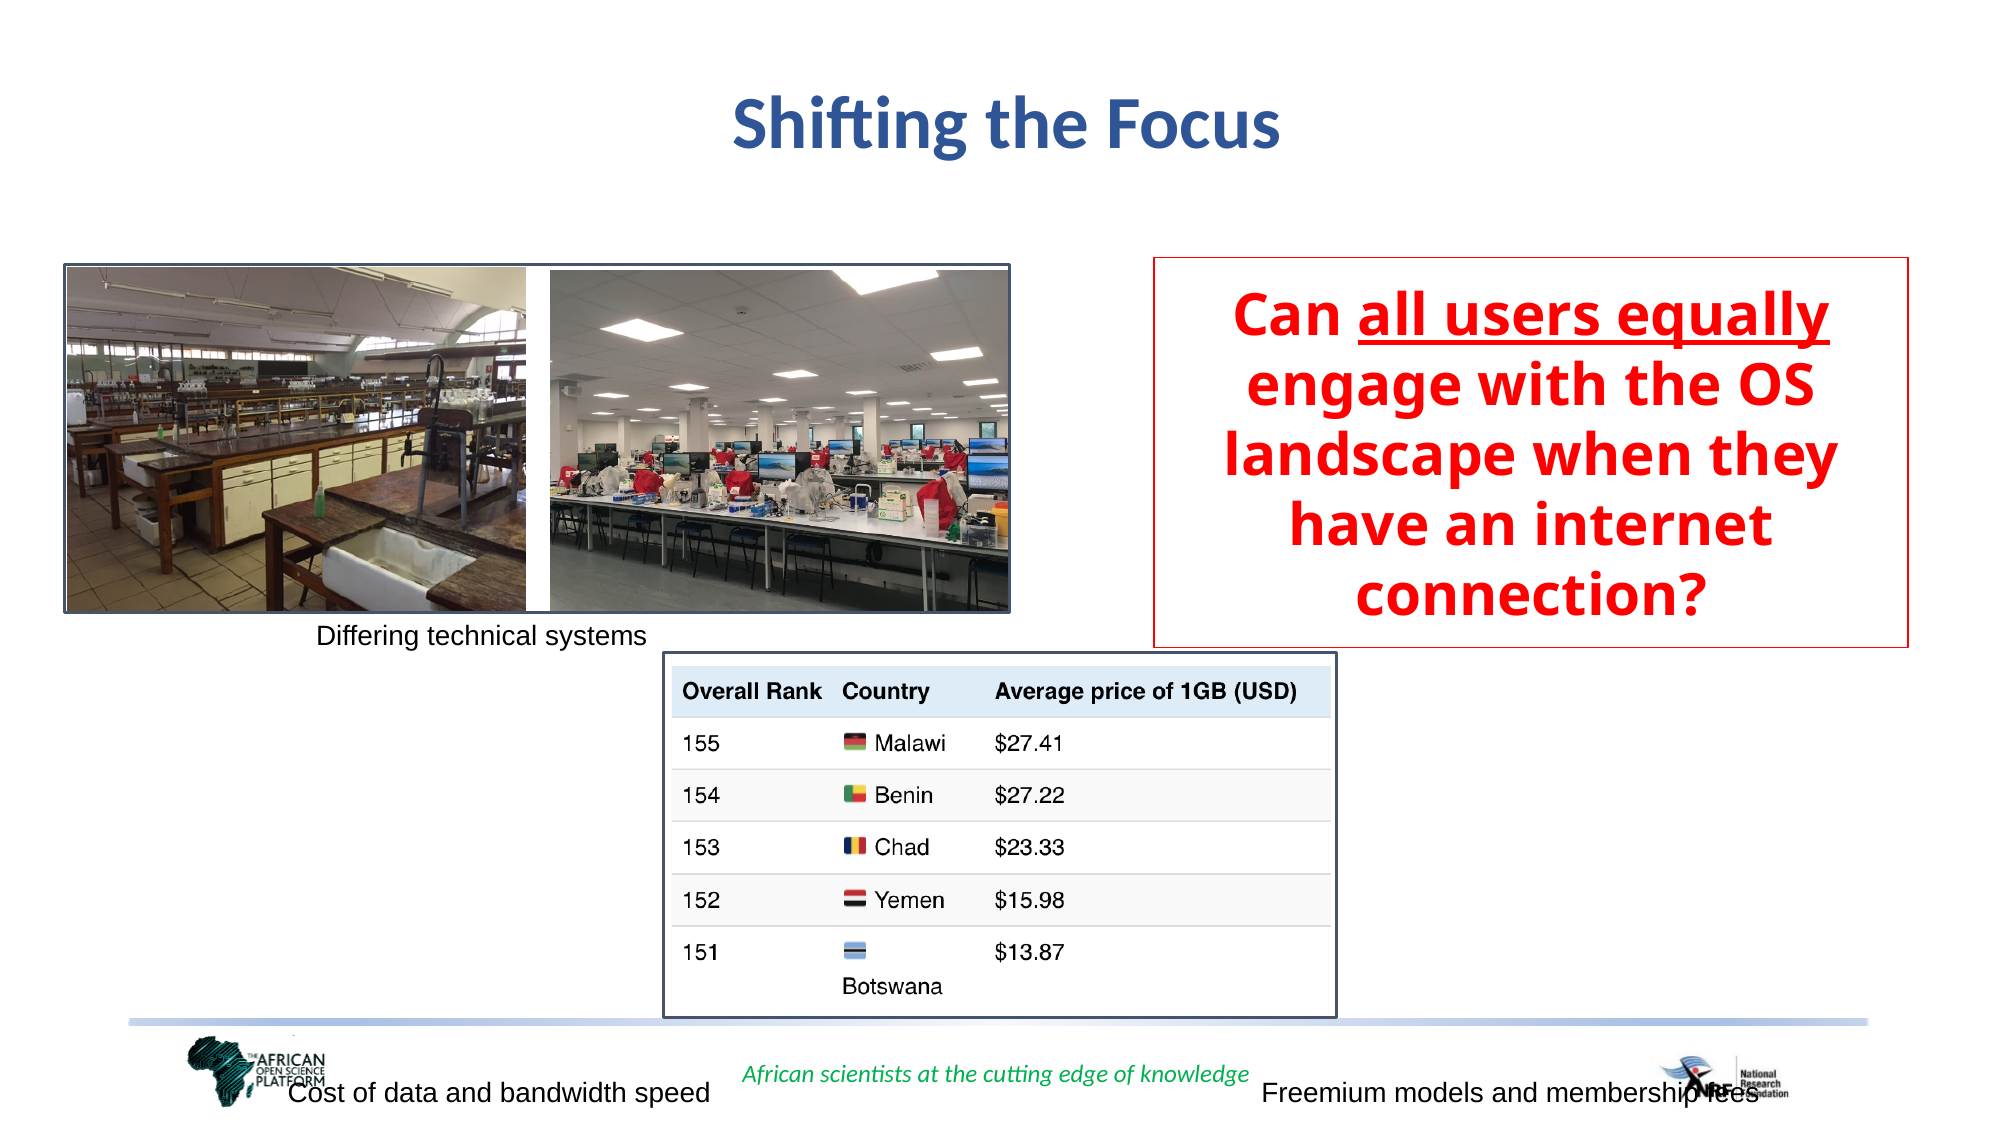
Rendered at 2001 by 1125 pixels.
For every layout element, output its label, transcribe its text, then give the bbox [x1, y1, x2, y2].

text_box Freemium models and membership fees [1241, 1057, 1782, 1125]
text_box Differing technical systems [296, 612, 712, 668]
text_box Cost of data and bandwidth speed [267, 1057, 740, 1125]
picture [128, 1018, 1872, 1026]
picture [665, 653, 1335, 1016]
text_box Can all users equally engage with the OS landscape when they have an internet connection? [1154, 257, 1908, 648]
picture [183, 1035, 328, 1110]
title Shifting the Focus [62, 63, 1952, 181]
picture [1651, 1043, 1797, 1110]
picture [66, 266, 1008, 612]
